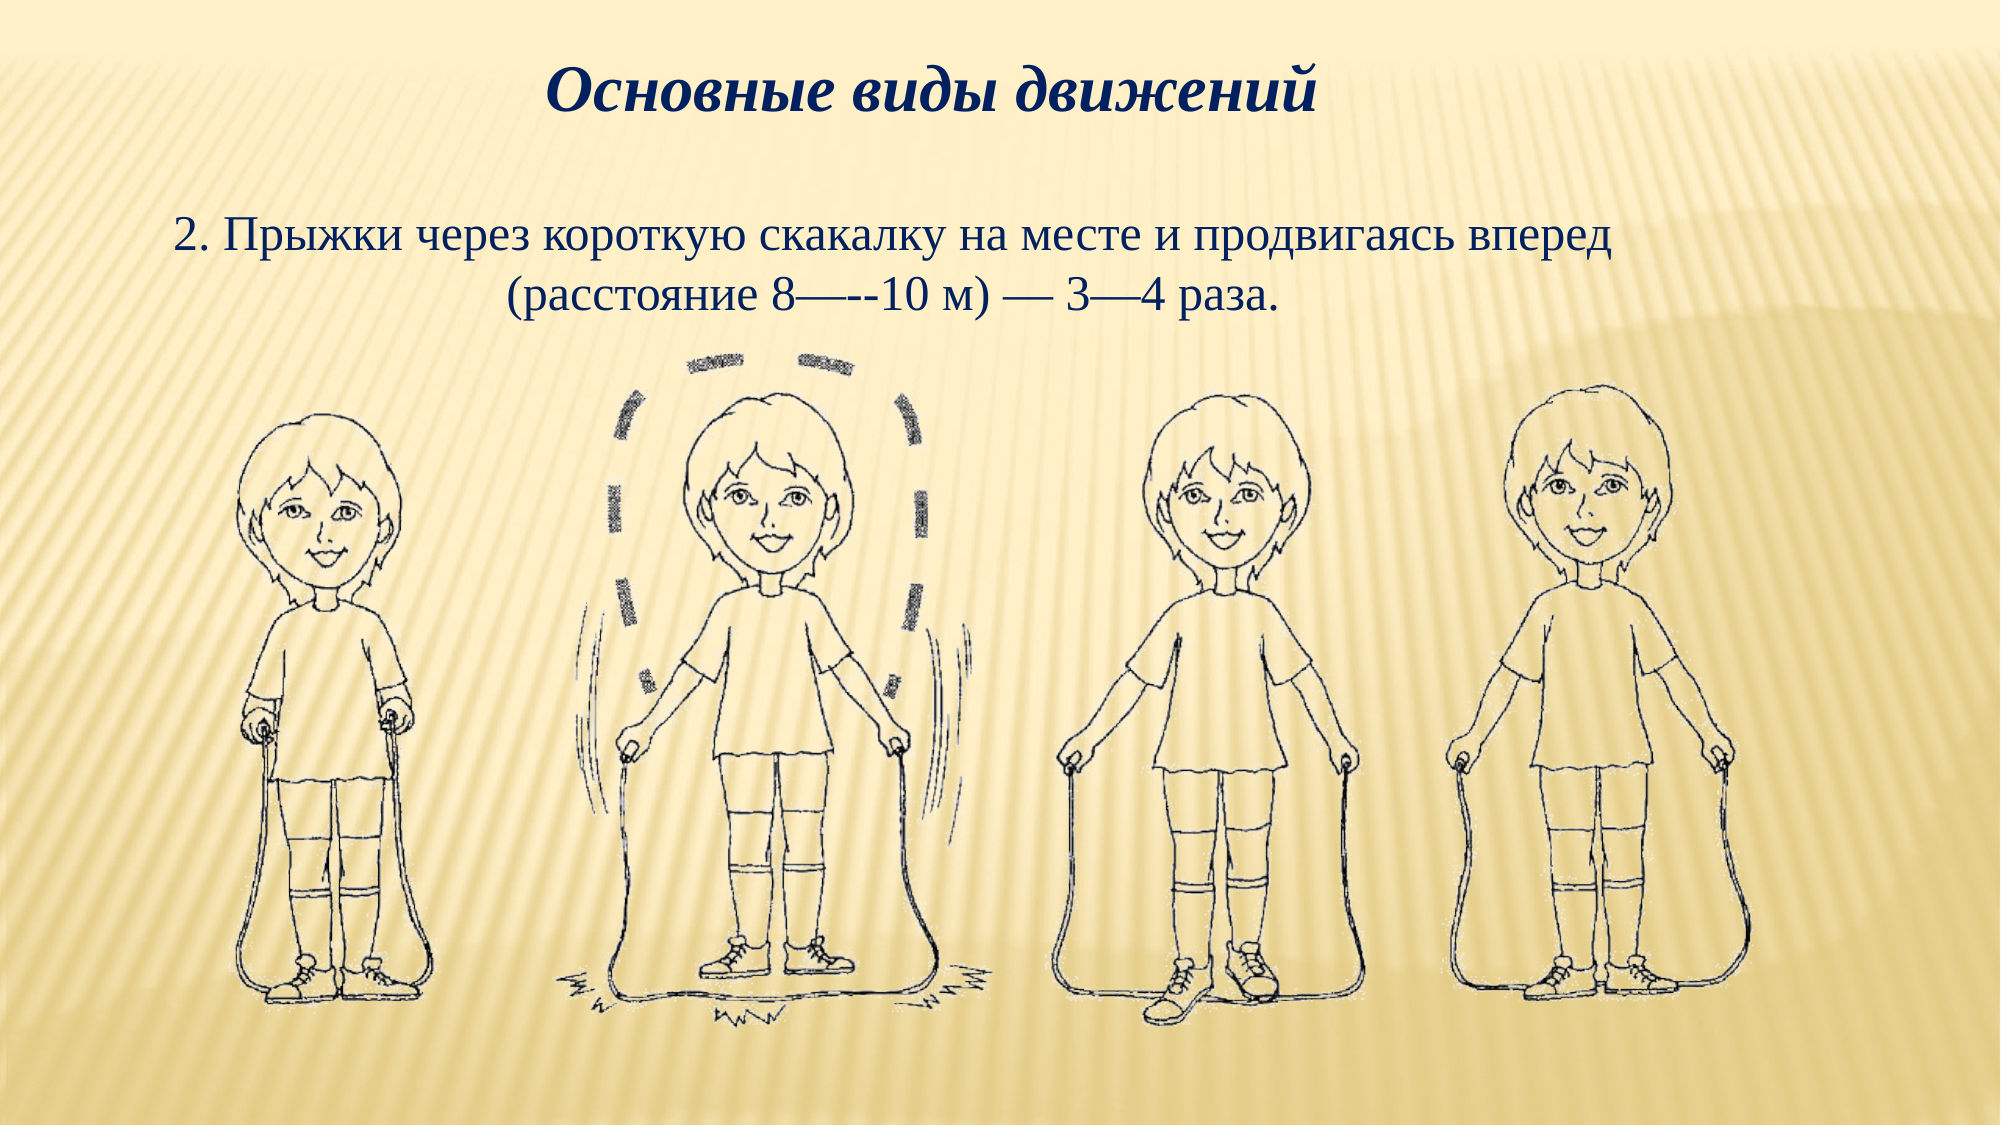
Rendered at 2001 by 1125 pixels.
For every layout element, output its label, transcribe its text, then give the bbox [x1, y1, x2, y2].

picture [228, 325, 1764, 1028]
text_box 2. Прыжки через короткую скакалку на месте и продвигаясь вперед (расстояние 8—--10 м) — 3—4 раза. [69, 192, 1717, 328]
text_box Основные виды движений [164, 37, 1700, 133]
